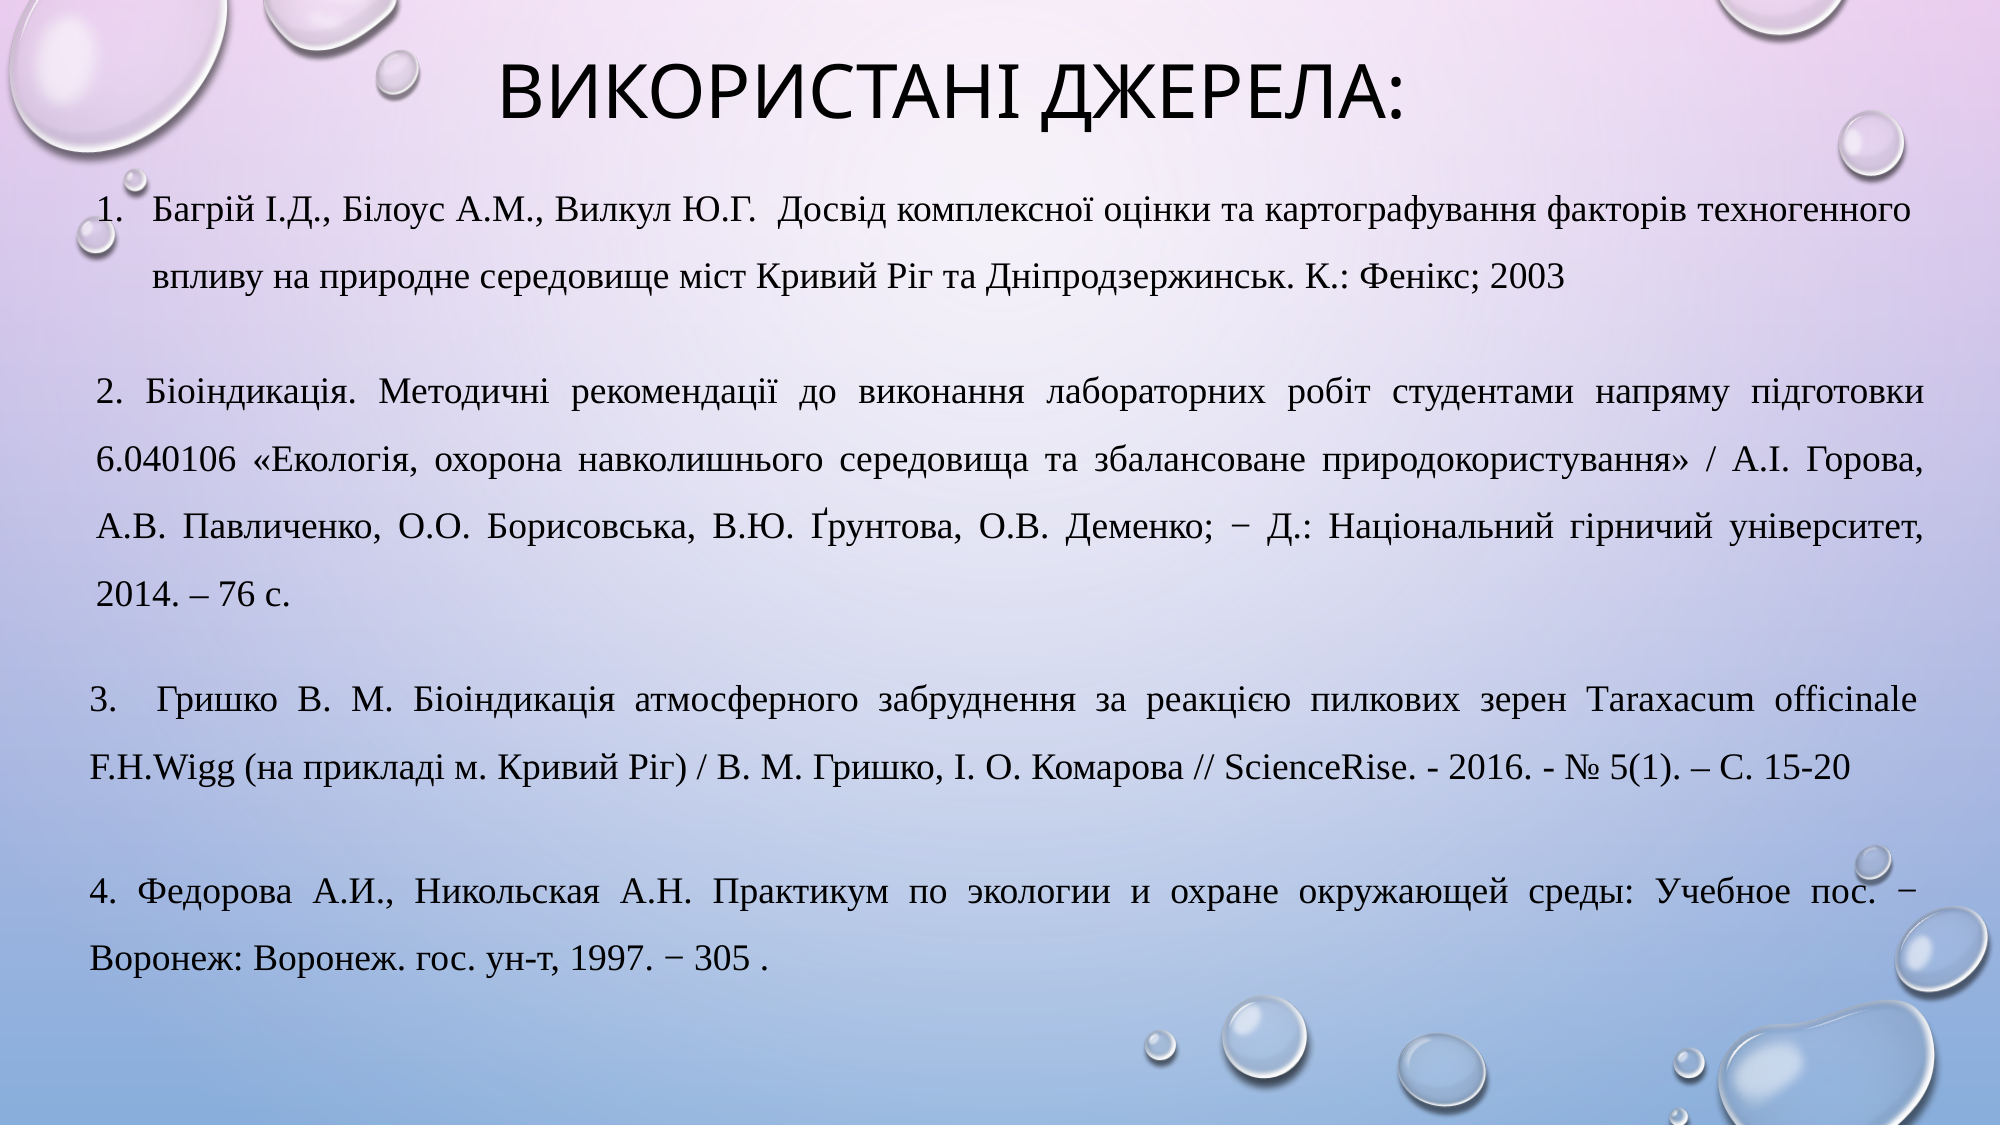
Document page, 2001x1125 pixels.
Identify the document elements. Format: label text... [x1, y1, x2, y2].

title Використані джерела: [474, 34, 1430, 153]
text_box 4. Федорова А.И., Никольская А.Н. Практикум по экологии и охране окружающей среды: Учебное пос. − Воронеж: Воронеж. гос. ун-т, 1997. − 305 . [74, 836, 1935, 986]
text_box Багрій І.Д., Білоус А.М., Вилкул Ю.Г. Досвід комплексної оцінки та картографування факторів техногенного впливу на природне середовище міст Кривий Ріг та Дніпродзержинськ. К.: Фенікс; 2003 [81, 153, 1928, 304]
text_box 2. Біоіндикація. Методичні рекомендації до виконання лабораторних робіт студентами напряму підготовки 6.040106 «Екологія, охорона навколишнього середовища та збалансоване природокористування» / А.І. Горова, А.В. Павличенко, О.О. Борисовська, В.Ю. Ґрунтова, О.В. Деменко; − Д.: Національний гірничий університет, 2014. – 76 с. [81, 336, 1941, 622]
text_box 3. Гришко В. М. Біоіндикація атмосферного забруднення за реакцією пилкових зерен Тaraxacum officinale F.H.Wigg (на прикладі м. Кривий Ріг) / В. М. Гришко, І. О. Комарова // ScienceRise. - 2016. - № 5(1). – С. 15-20 [74, 644, 1935, 795]
picture [0, 0, 2000, 1125]
